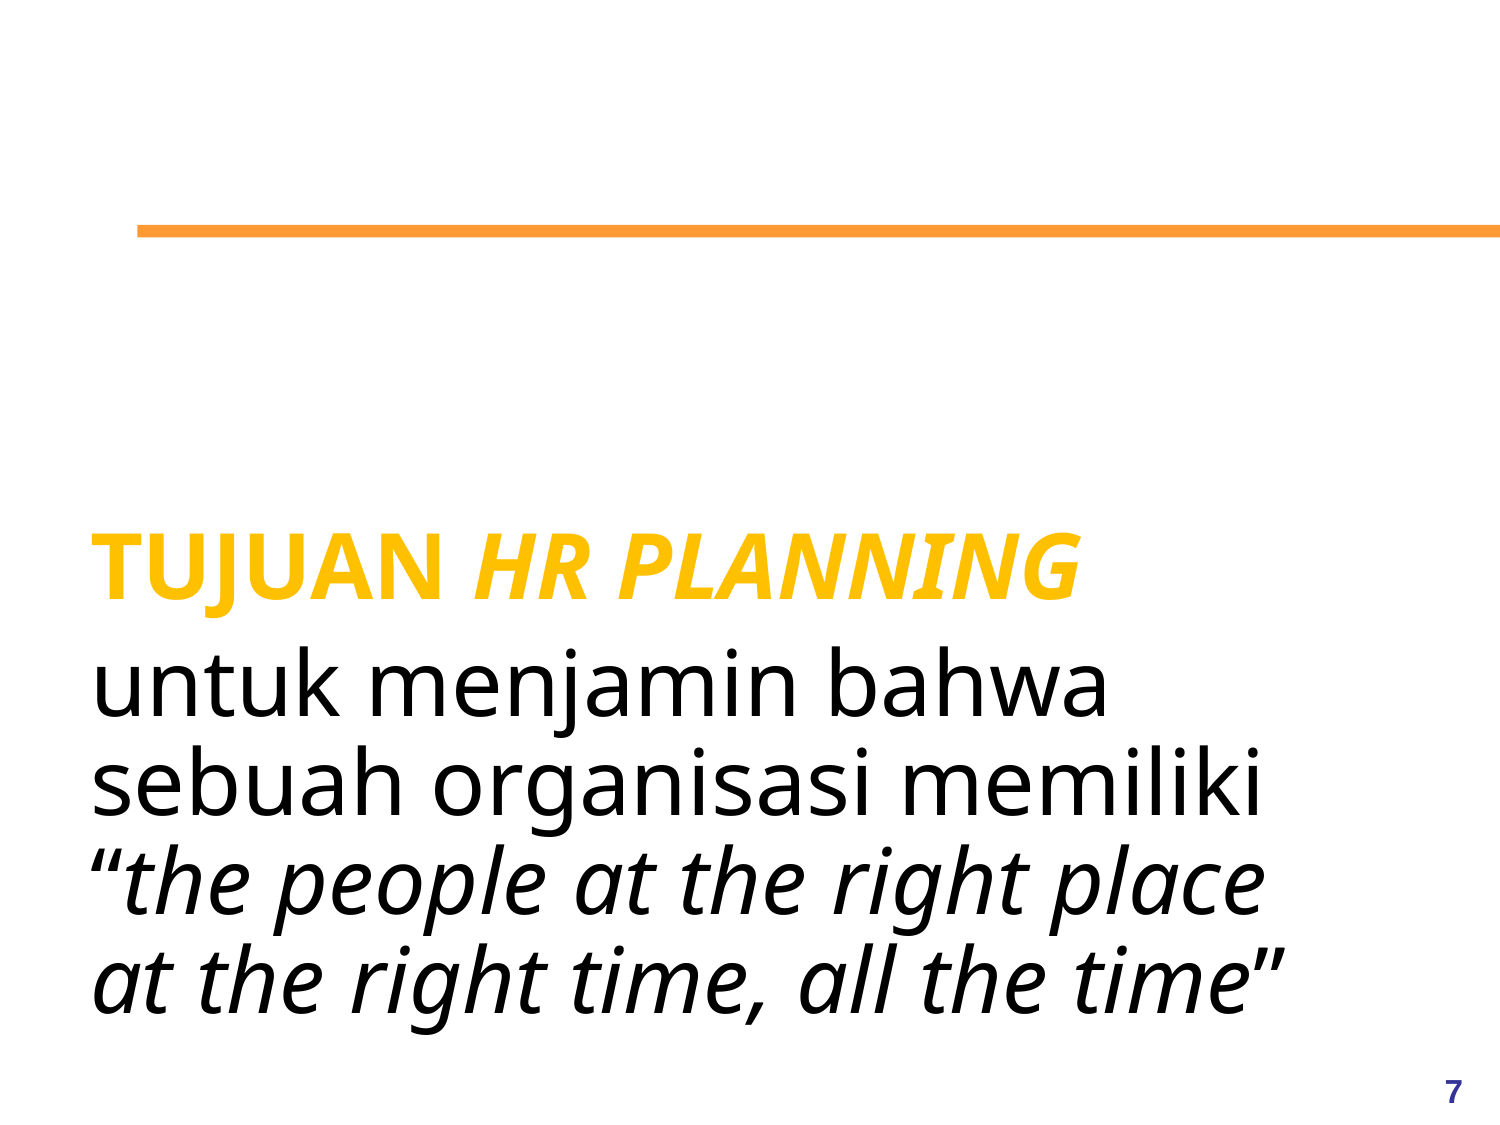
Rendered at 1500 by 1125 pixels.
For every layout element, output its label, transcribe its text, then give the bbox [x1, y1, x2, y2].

list TUJUAN HR PLANNING untuk menjamin bahwa sebuah organisasi memiliki “the people at the right place at the right time, all the time” [75, 512, 1363, 1038]
